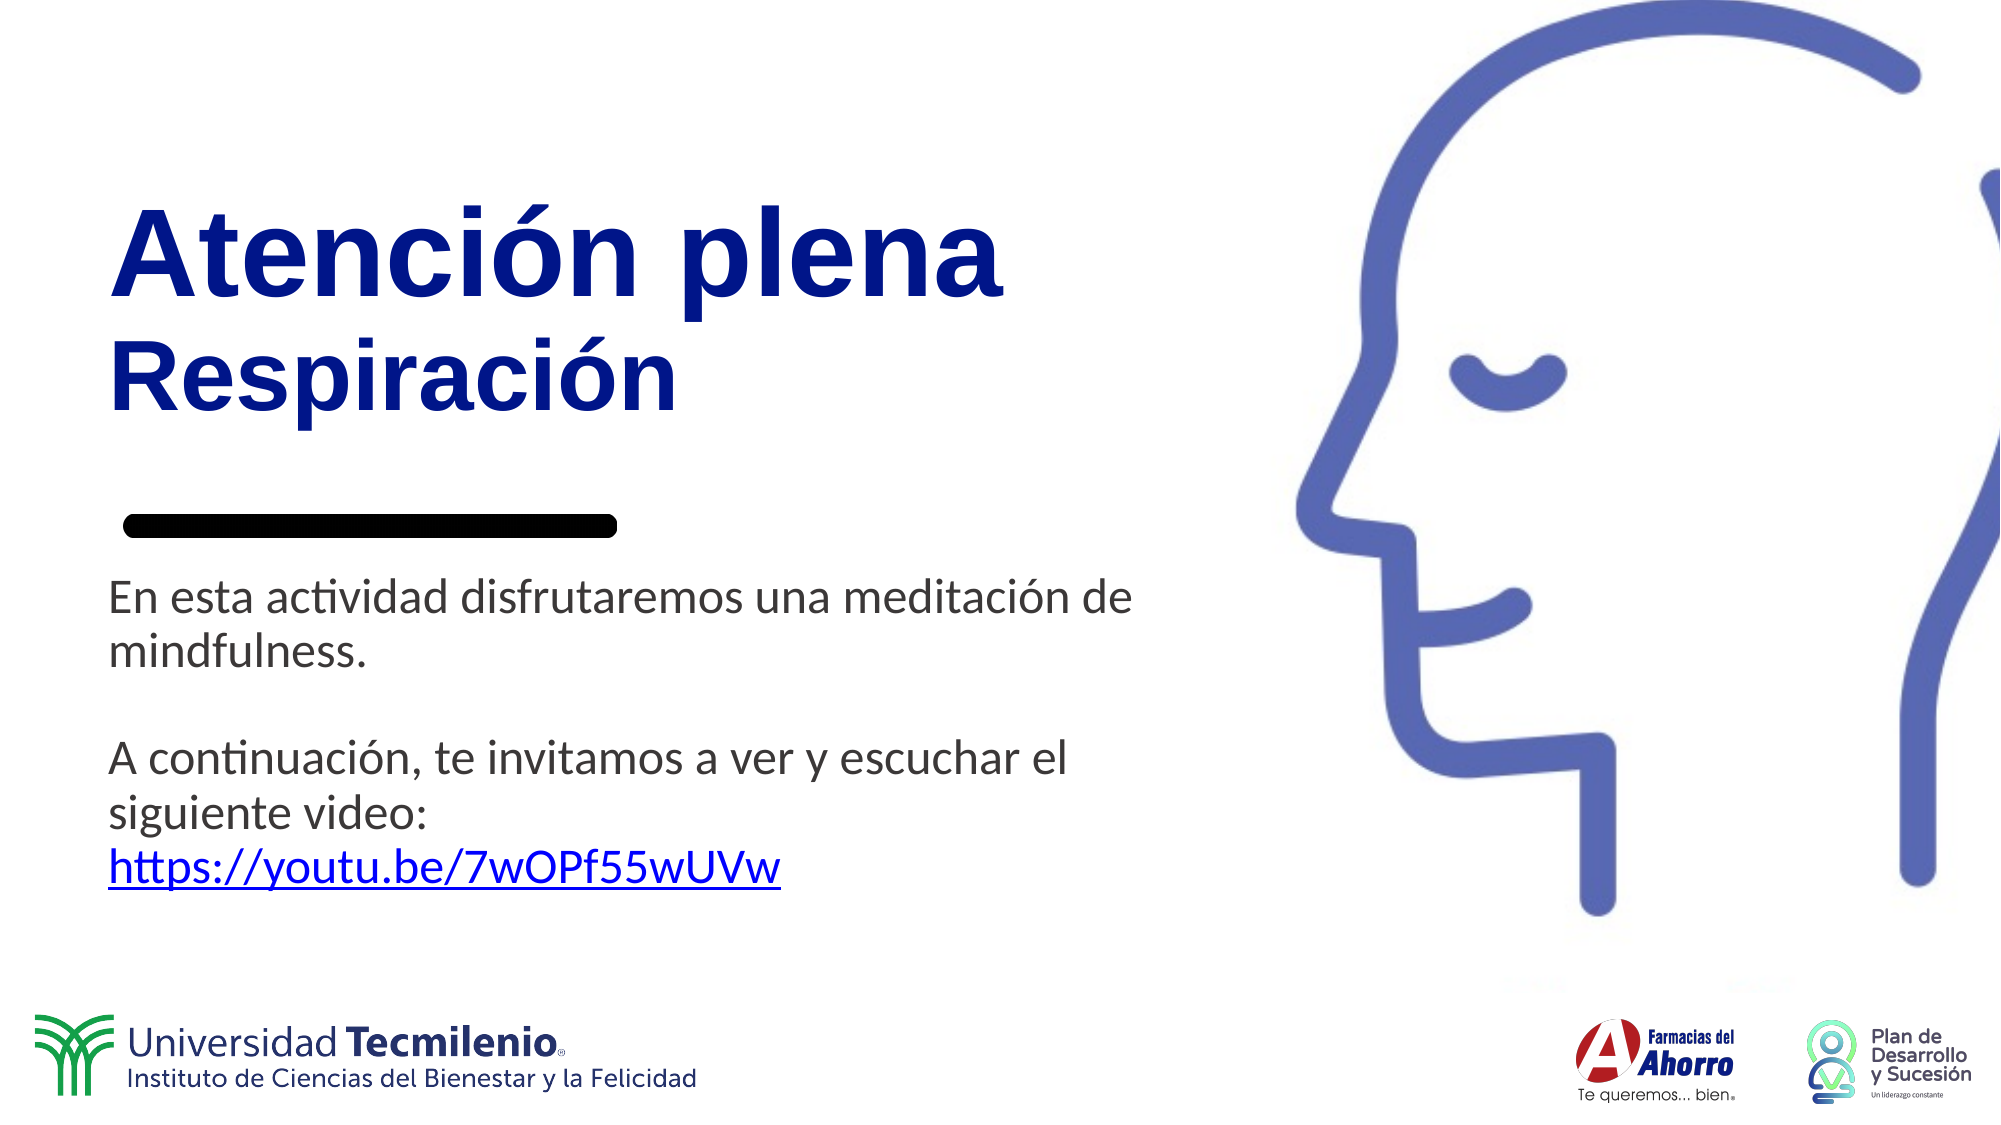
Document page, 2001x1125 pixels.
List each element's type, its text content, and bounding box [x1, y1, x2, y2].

picture [0, 0, 2000, 1125]
title Atención plena Respiración [100, 94, 1463, 527]
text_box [755, 992, 2000, 1125]
picture [1806, 1019, 1971, 1104]
picture [1575, 1019, 1735, 1104]
list En esta actividad disfrutaremos una meditación de mindfulness. A continuación, te invitamos a ver y escuchar el siguiente video: https://youtu.be/7wOPf55wUVw [100, 561, 1211, 979]
